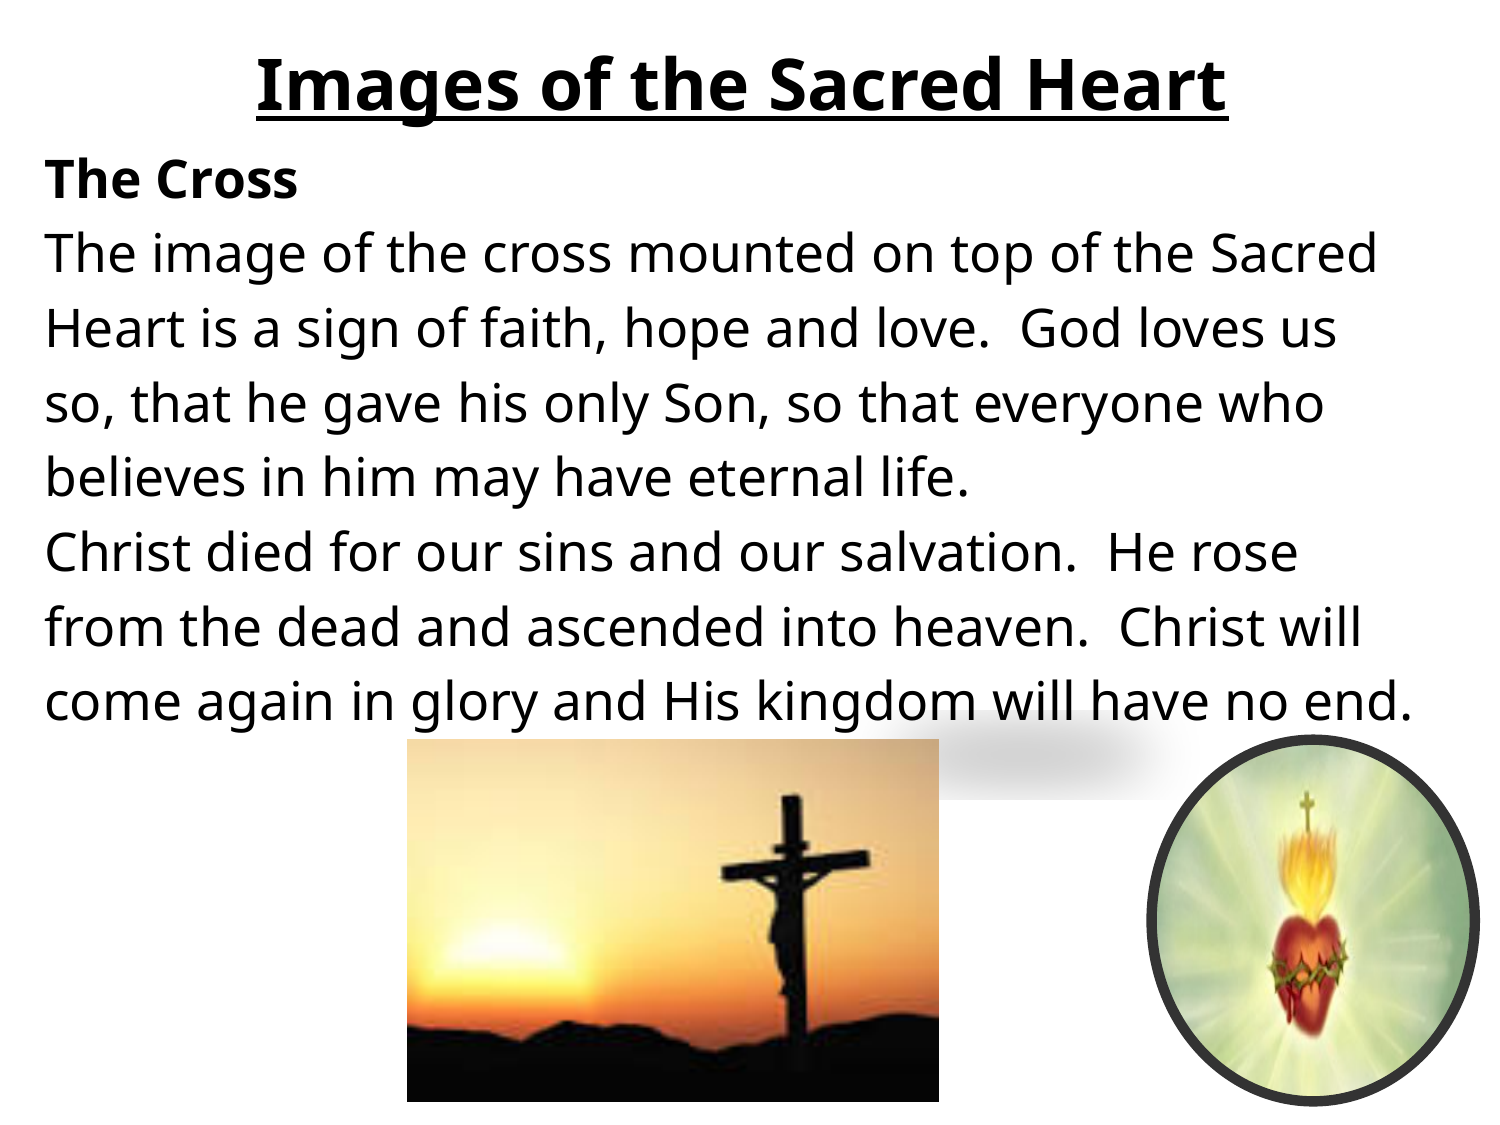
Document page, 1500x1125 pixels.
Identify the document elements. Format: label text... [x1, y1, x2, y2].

picture [407, 739, 940, 1103]
picture [1151, 739, 1476, 1102]
title Images of the Sacred Heart [76, 30, 1427, 137]
list The Cross The image of the cross mounted on top of the Sacred Heart is a sign of faith, hope and love. God loves us so, that he gave his only Son, so that everyone who believes in him may have eternal life. Christ died for our sins and our salvation. He rose from the dead and ascended into heaven. Christ will come again in glory and His kingdom will have no end. [29, 137, 1471, 752]
